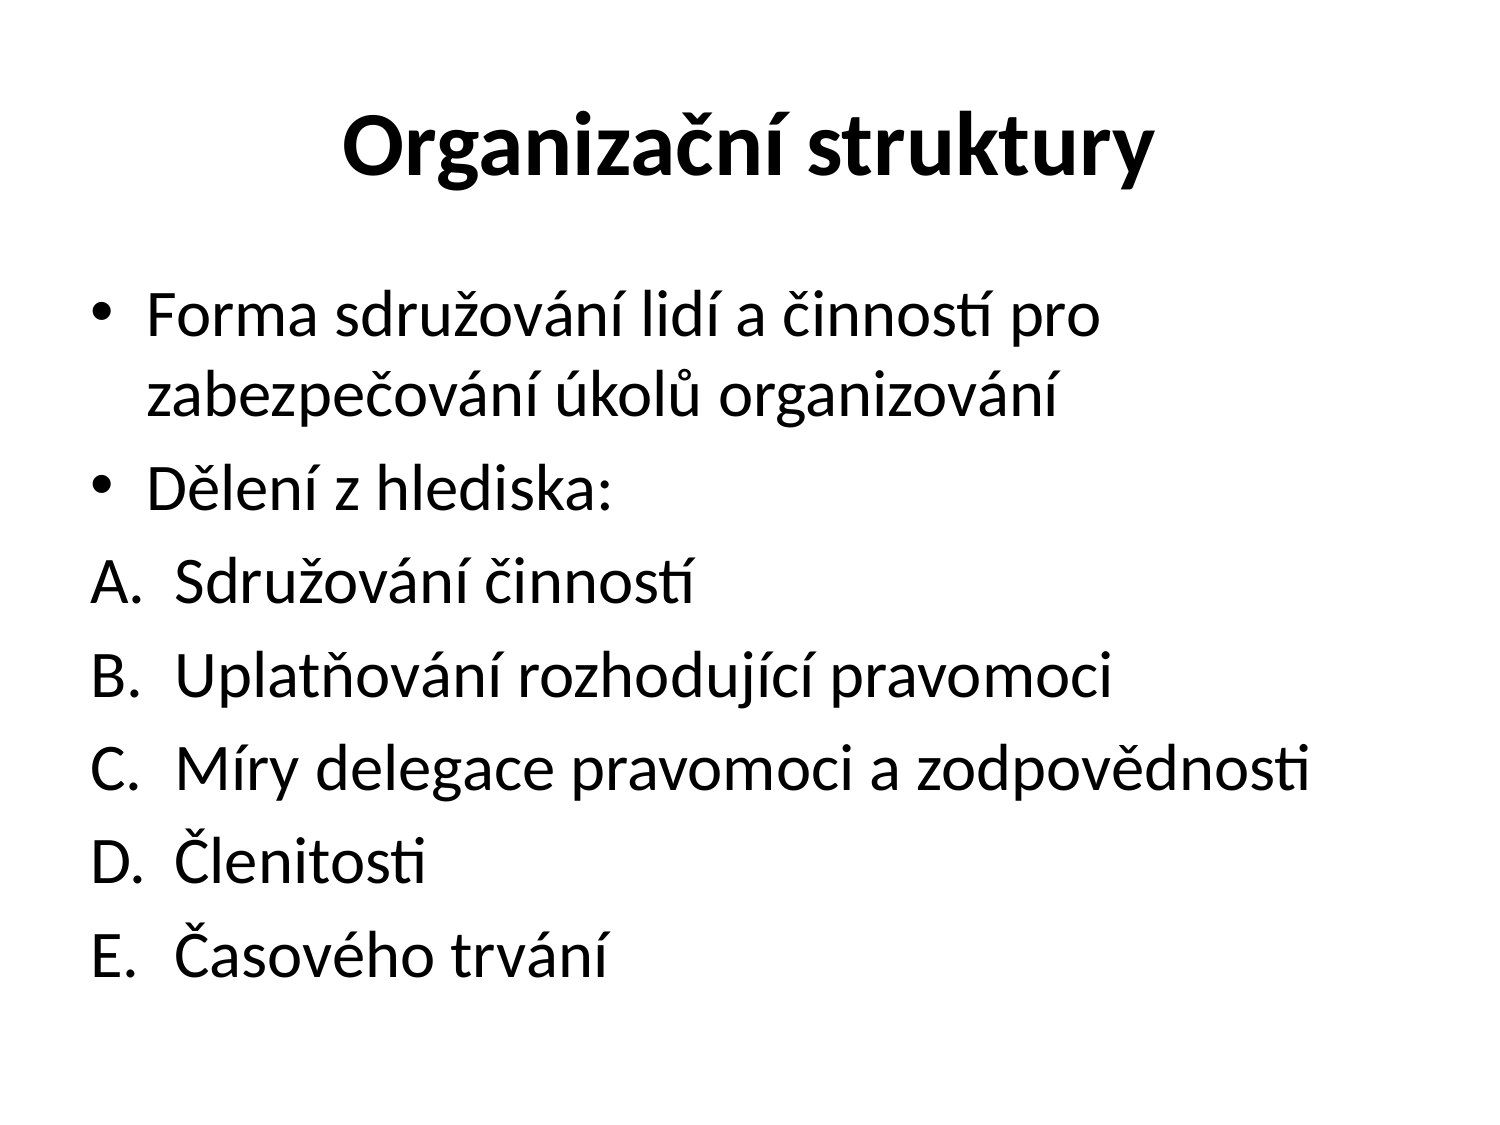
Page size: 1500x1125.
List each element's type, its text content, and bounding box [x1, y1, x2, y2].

list Forma sdružování lidí a činností pro zabezpečování úkolů organizování Dělení z hlediska: Sdružování činností Uplatňování rozhodující pravomoci Míry delegace pravomoci a zodpovědnosti Členitosti Časového trvání [75, 262, 1425, 1005]
title Organizační struktury [75, 45, 1425, 233]
